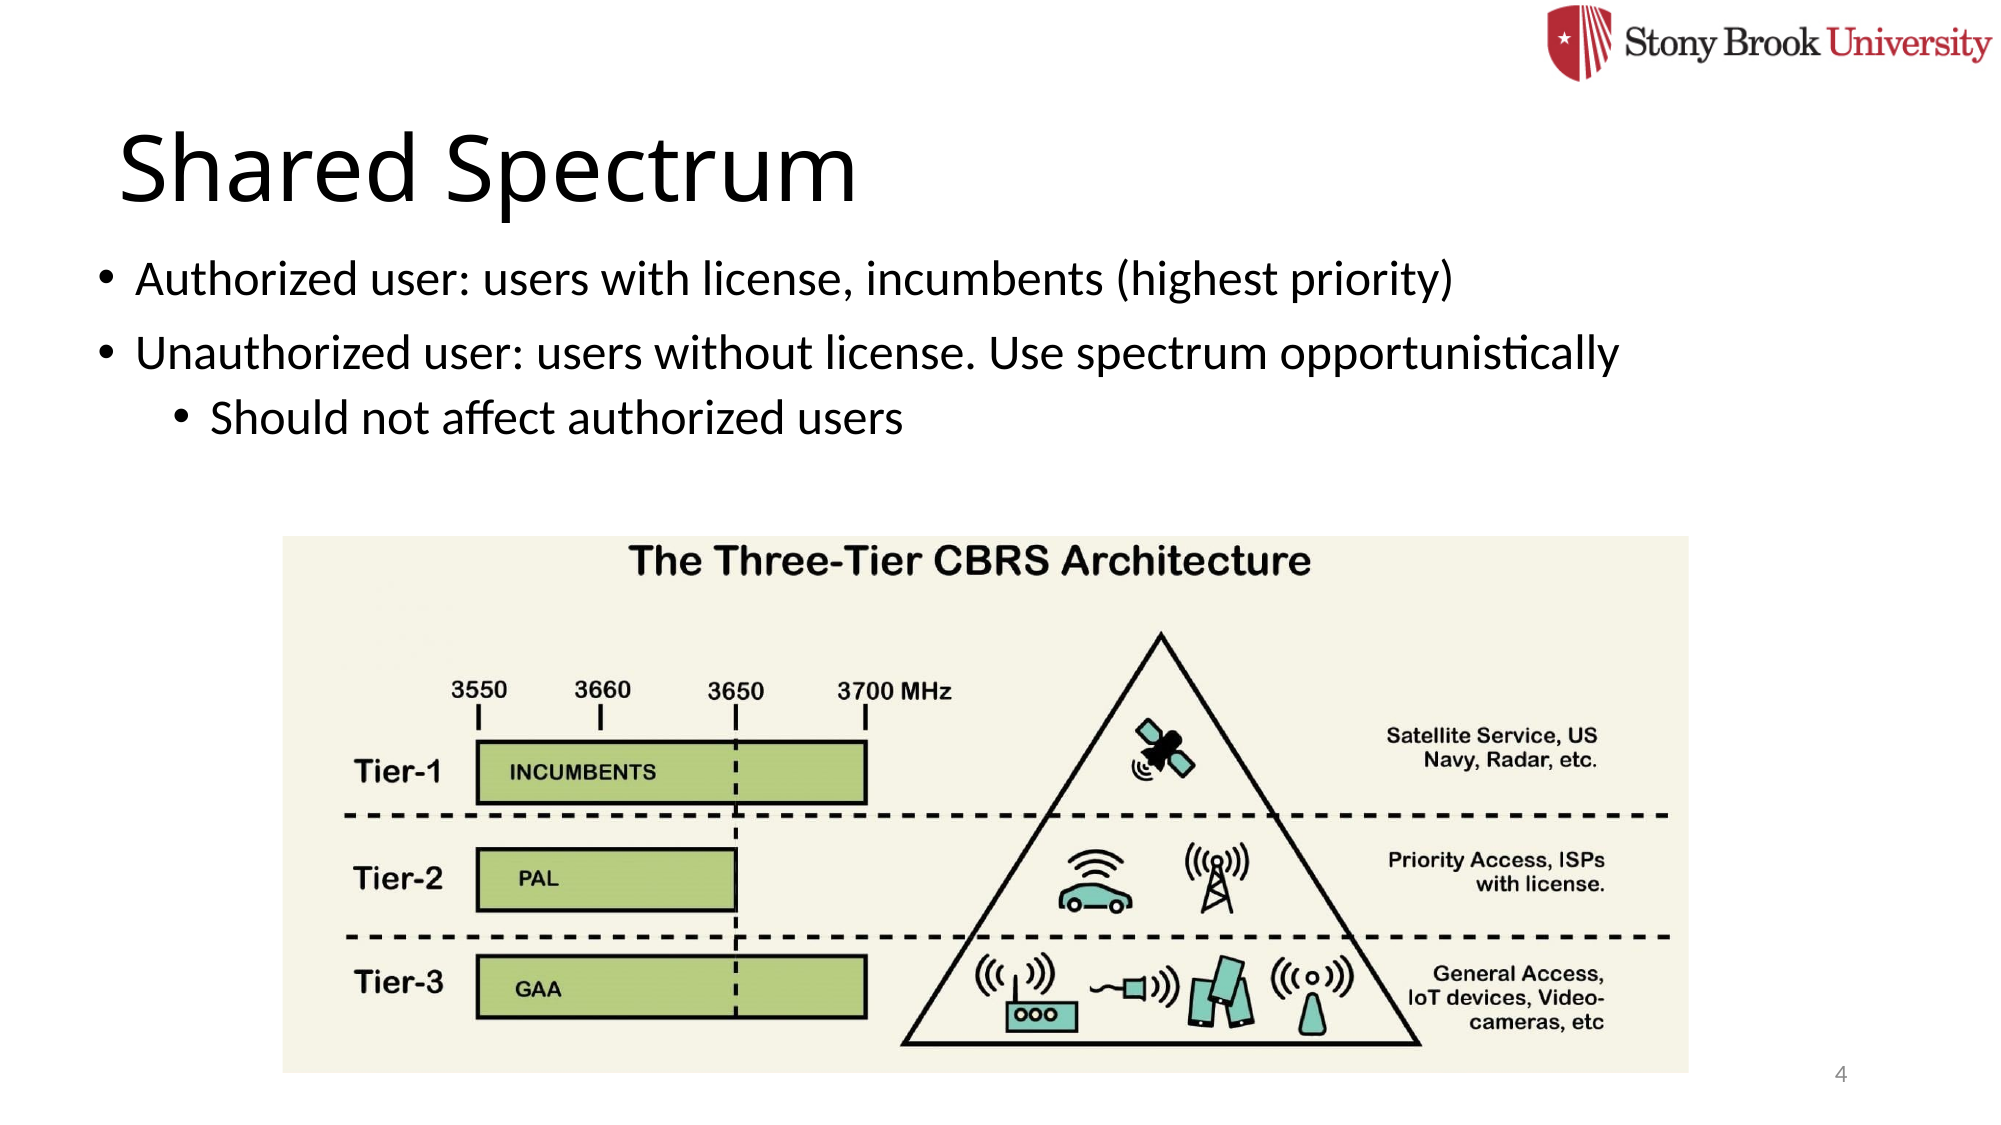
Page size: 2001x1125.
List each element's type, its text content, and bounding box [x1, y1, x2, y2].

title Shared Spectrum [103, 52, 1260, 228]
picture [1541, 0, 2000, 86]
slide_number 4 [1412, 1042, 1863, 1103]
picture [282, 536, 1689, 1073]
list Authorized user: users with license, incumbents (highest priority) Unauthorized user: users without license. Use spectrum opportunistically Should not affect authorized users [82, 228, 1951, 469]
